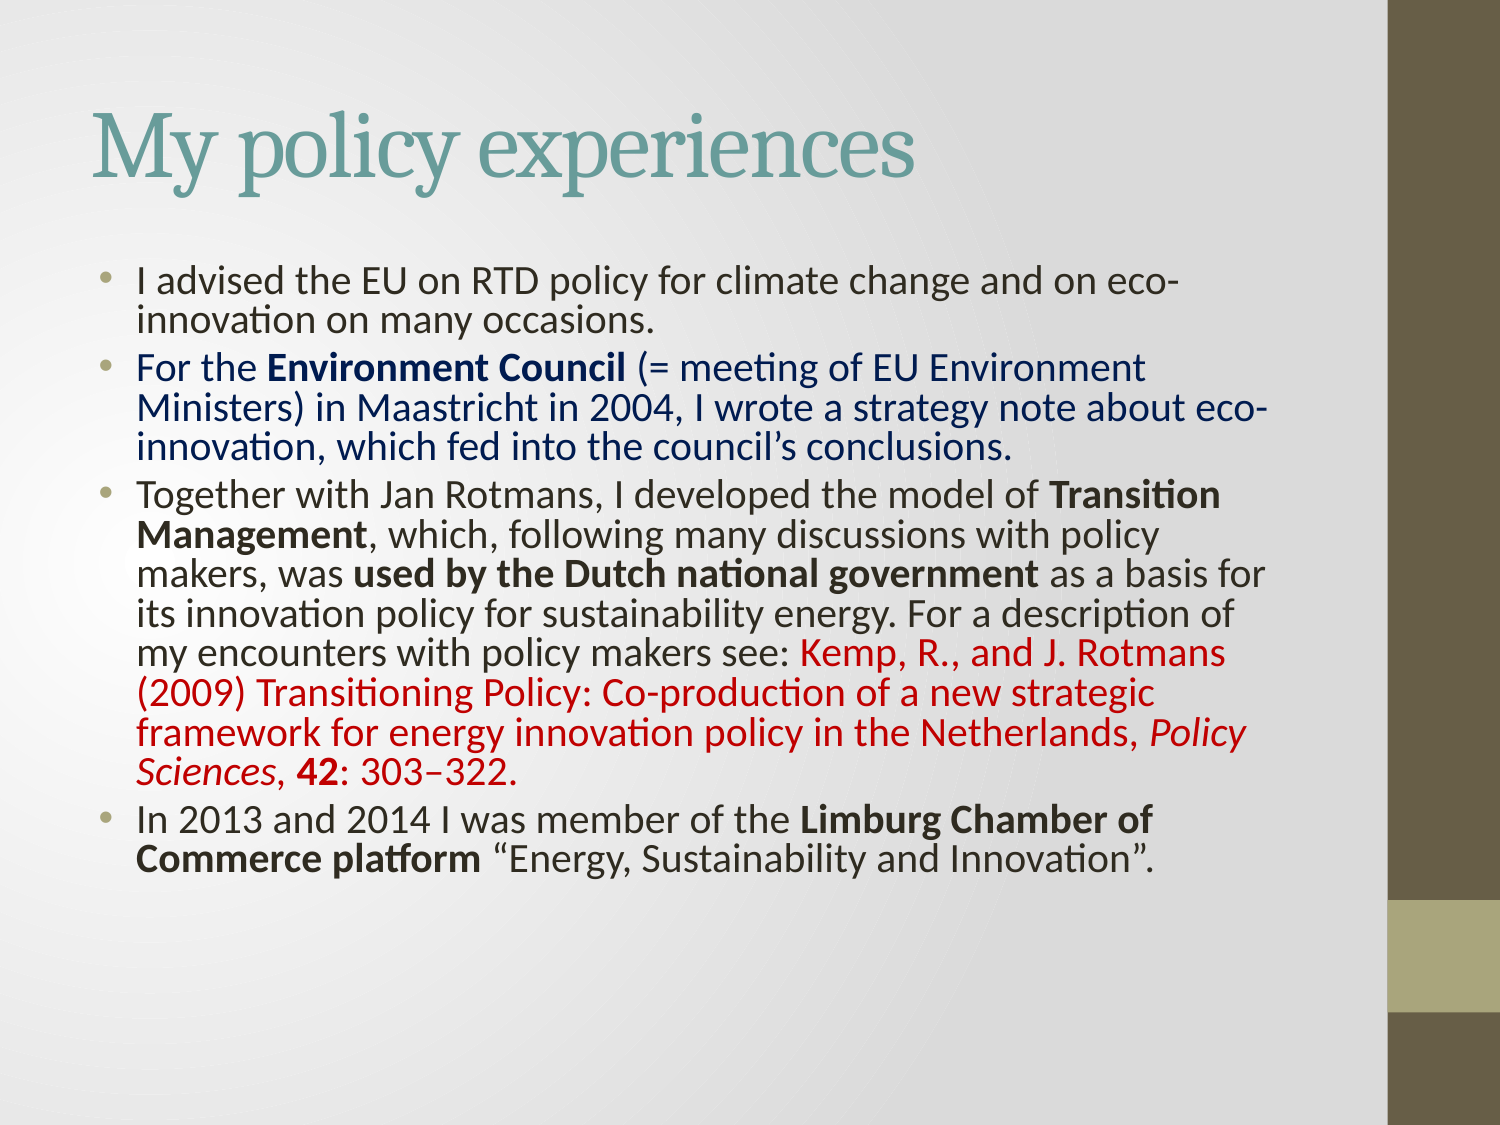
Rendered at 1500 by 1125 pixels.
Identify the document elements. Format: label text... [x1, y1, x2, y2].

list I advised the EU on RTD policy for climate change and on eco-innovation on many occasions. For the Environment Council (= meeting of EU Environment Ministers) in Maastricht in 2004, I wrote a strategy note about eco-innovation, which fed into the council’s conclusions. Together with Jan Rotmans, I developed the model of Transition Management, which, following many discussions with policy makers, was used by the Dutch national government as a basis for its innovation policy for sustainability energy. For a description of my encounters with policy makers see: Kemp, R., and J. Rotmans (2009) Transitioning Policy: Co-production of a new strategic framework for energy innovation policy in the Netherlands, Policy Sciences, 42: 303–322. In 2013 and 2014 I was member of the Limburg Chamber of Commerce platform “Energy, Sustainability and Innovation”. [64, 255, 1303, 893]
title My policy experiences [75, 45, 1325, 233]
